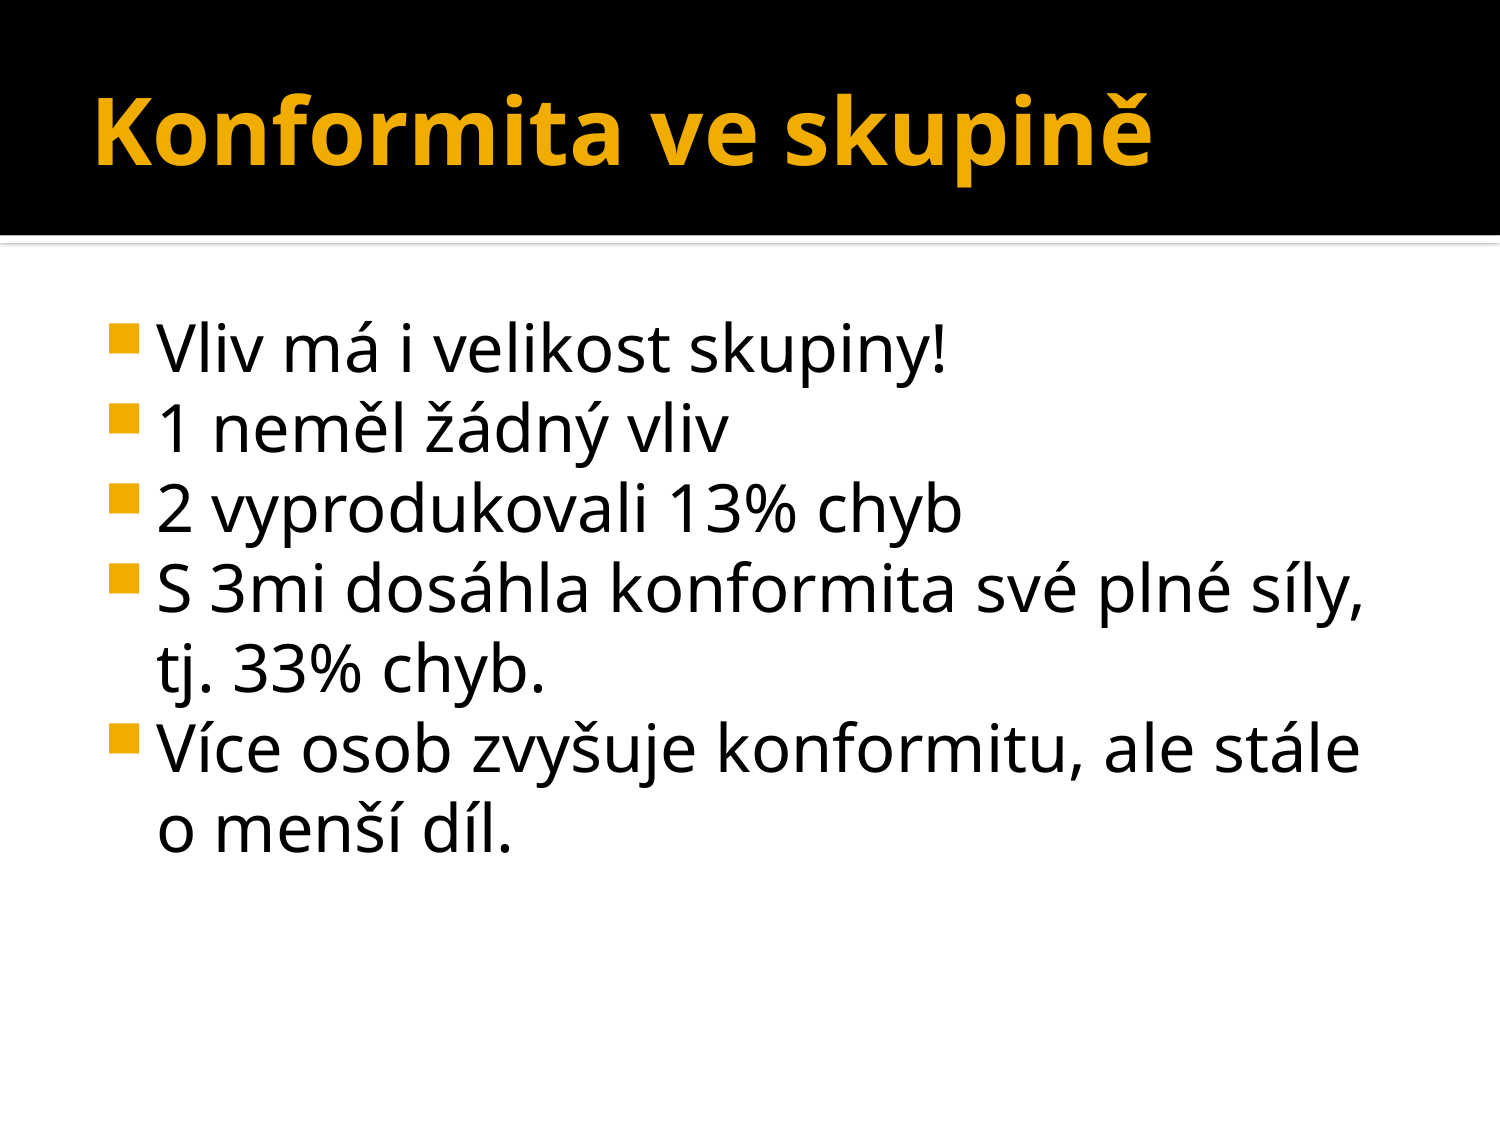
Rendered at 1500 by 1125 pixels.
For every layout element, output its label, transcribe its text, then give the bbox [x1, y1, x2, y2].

title Konformita ve skupině [75, 25, 1425, 231]
list Vliv má i velikost skupiny! 1 neměl žádný vliv 2 vyprodukovali 13% chyb S 3mi dosáhla konformita své plné síly, tj. 33% chyb. Více osob zvyšuje konformitu, ale stále o menší díl. [75, 291, 1425, 1050]
